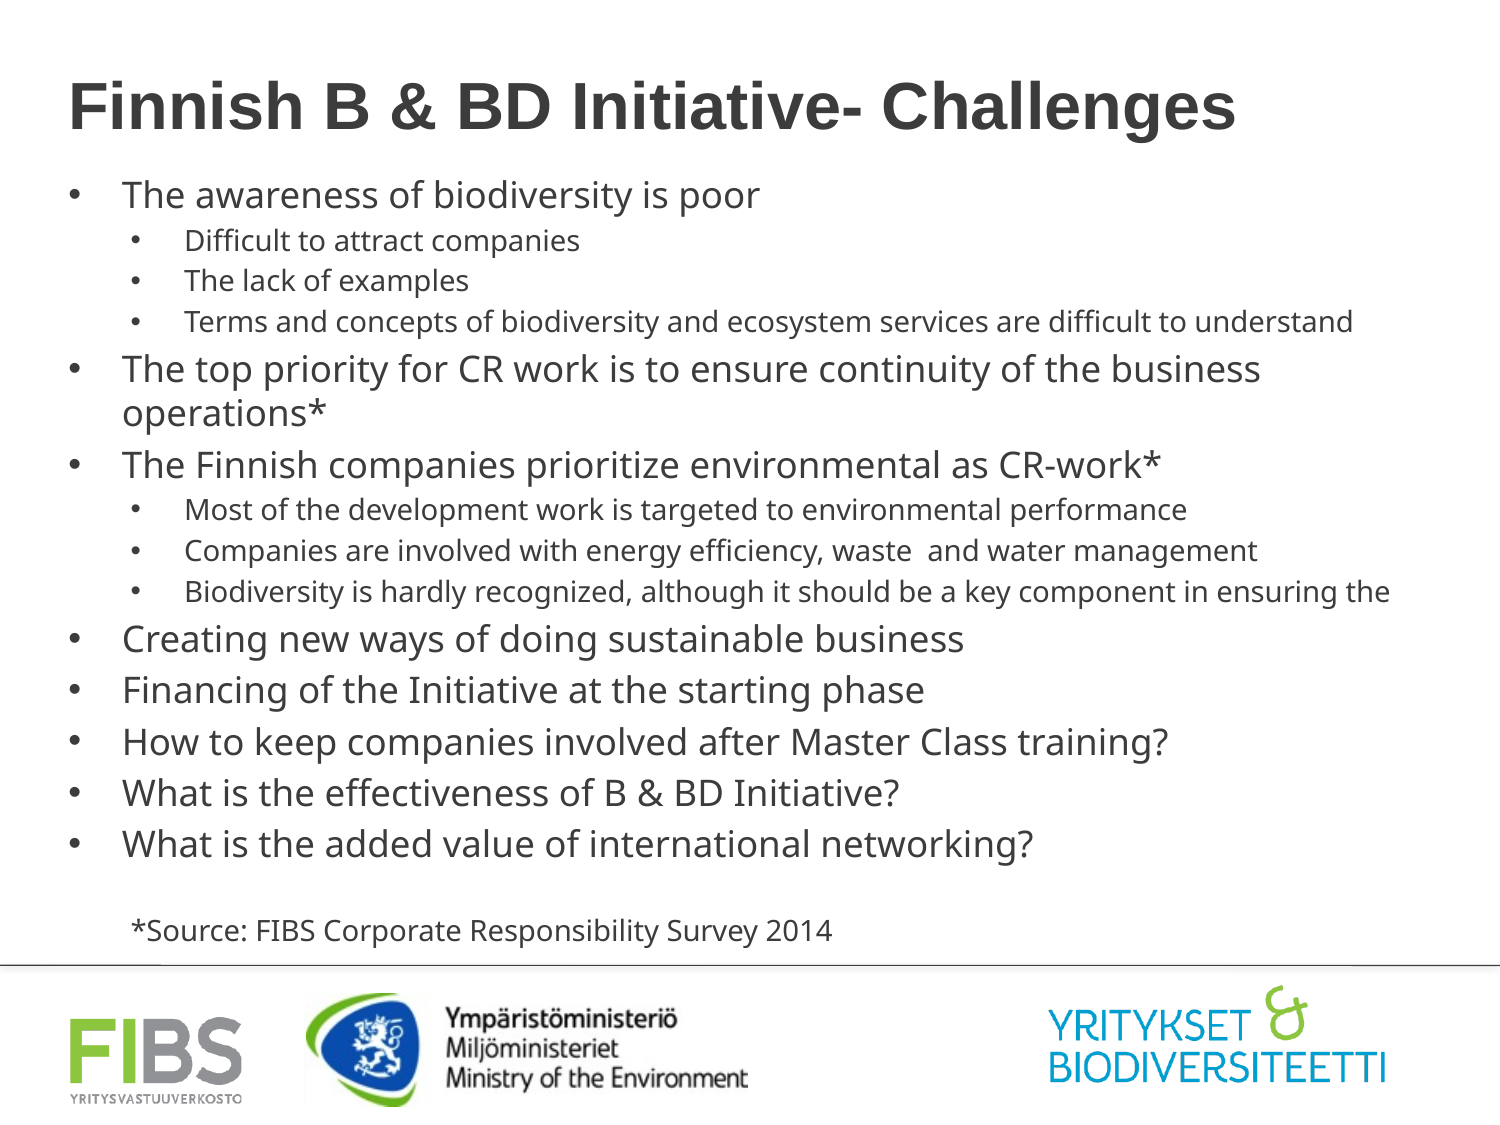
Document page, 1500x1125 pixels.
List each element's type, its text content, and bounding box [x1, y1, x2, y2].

picture [306, 993, 748, 1107]
picture [1045, 983, 1387, 1084]
list The awareness of biodiversity is poor Difficult to attract companies The lack of examples Terms and concepts of biodiversity and ecosystem services are difficult to understand The top priority for CR work is to ensure continuity of the business operations* The Finnish companies prioritize environmental as CR-work* Most of the development work is targeted to environmental performance Companies are involved with energy efficiency, waste and water management Biodiversity is hardly recognized, although it should be a key component in ensuring the Creating new ways of doing sustainable business Financing of the Initiative at the starting phase How to keep companies involved after Master Class training? What is the effectiveness of B & BD Initiative? What is the added value of international networking? *Source: FIBS Corporate Responsibility Survey 2014 [53, 164, 1433, 962]
title Finnish B & BD Initiative- Challenges [53, 44, 1433, 163]
